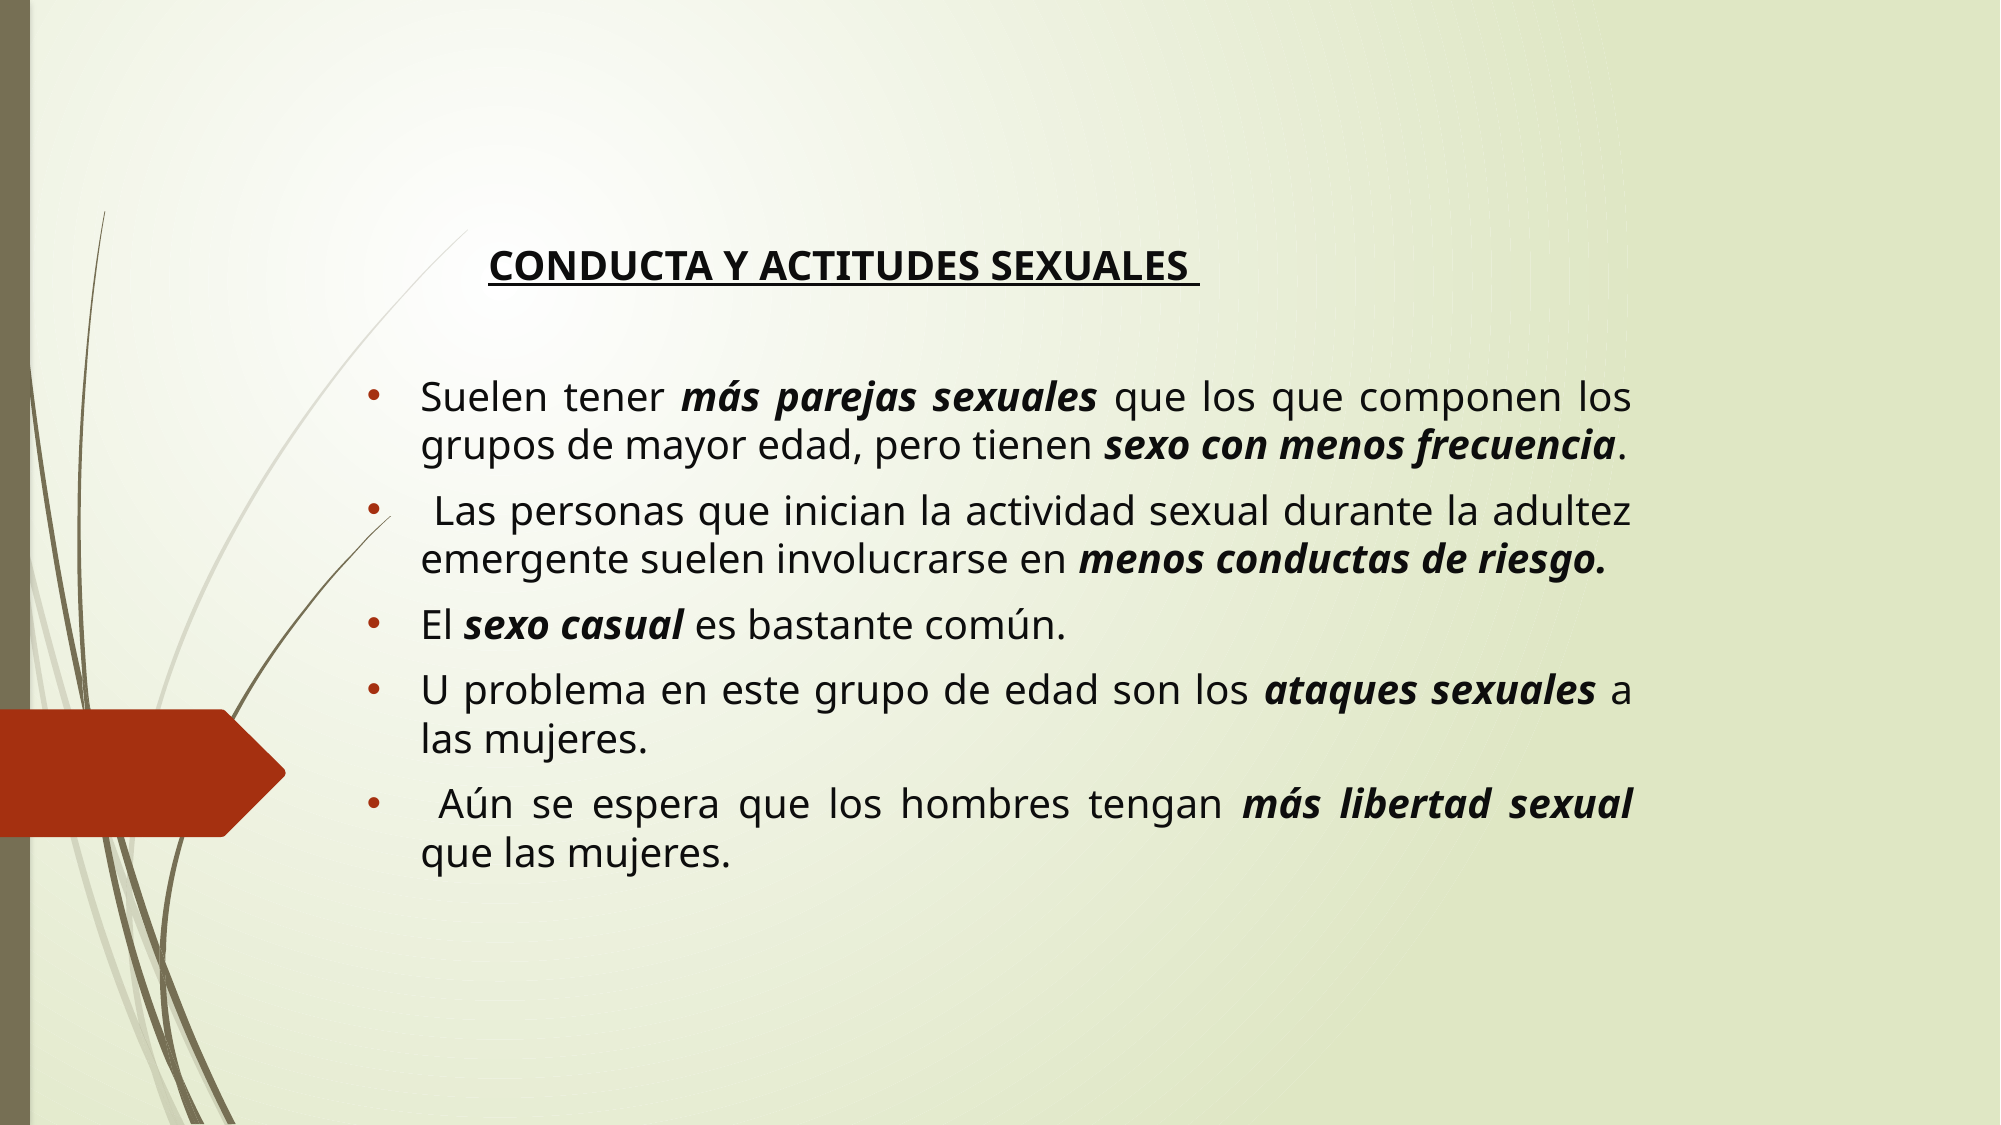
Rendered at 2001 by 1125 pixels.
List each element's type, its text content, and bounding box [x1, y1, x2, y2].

subtitle CONDUCTA Y ACTITUDES SEXUALES Suelen tener más parejas sexuales que los que componen los grupos de mayor edad, pero tienen sexo con menos frecuencia. Las personas que inician la actividad sexual durante la adultez emergente suelen involucrarse en menos conductas de riesgo. El sexo casual es bastante común. U problema en este grupo de edad son los ataques sexuales a las mujeres. Aún se espera que los hombres tengan más libertad sexual que las mujeres. [351, 232, 1649, 893]
